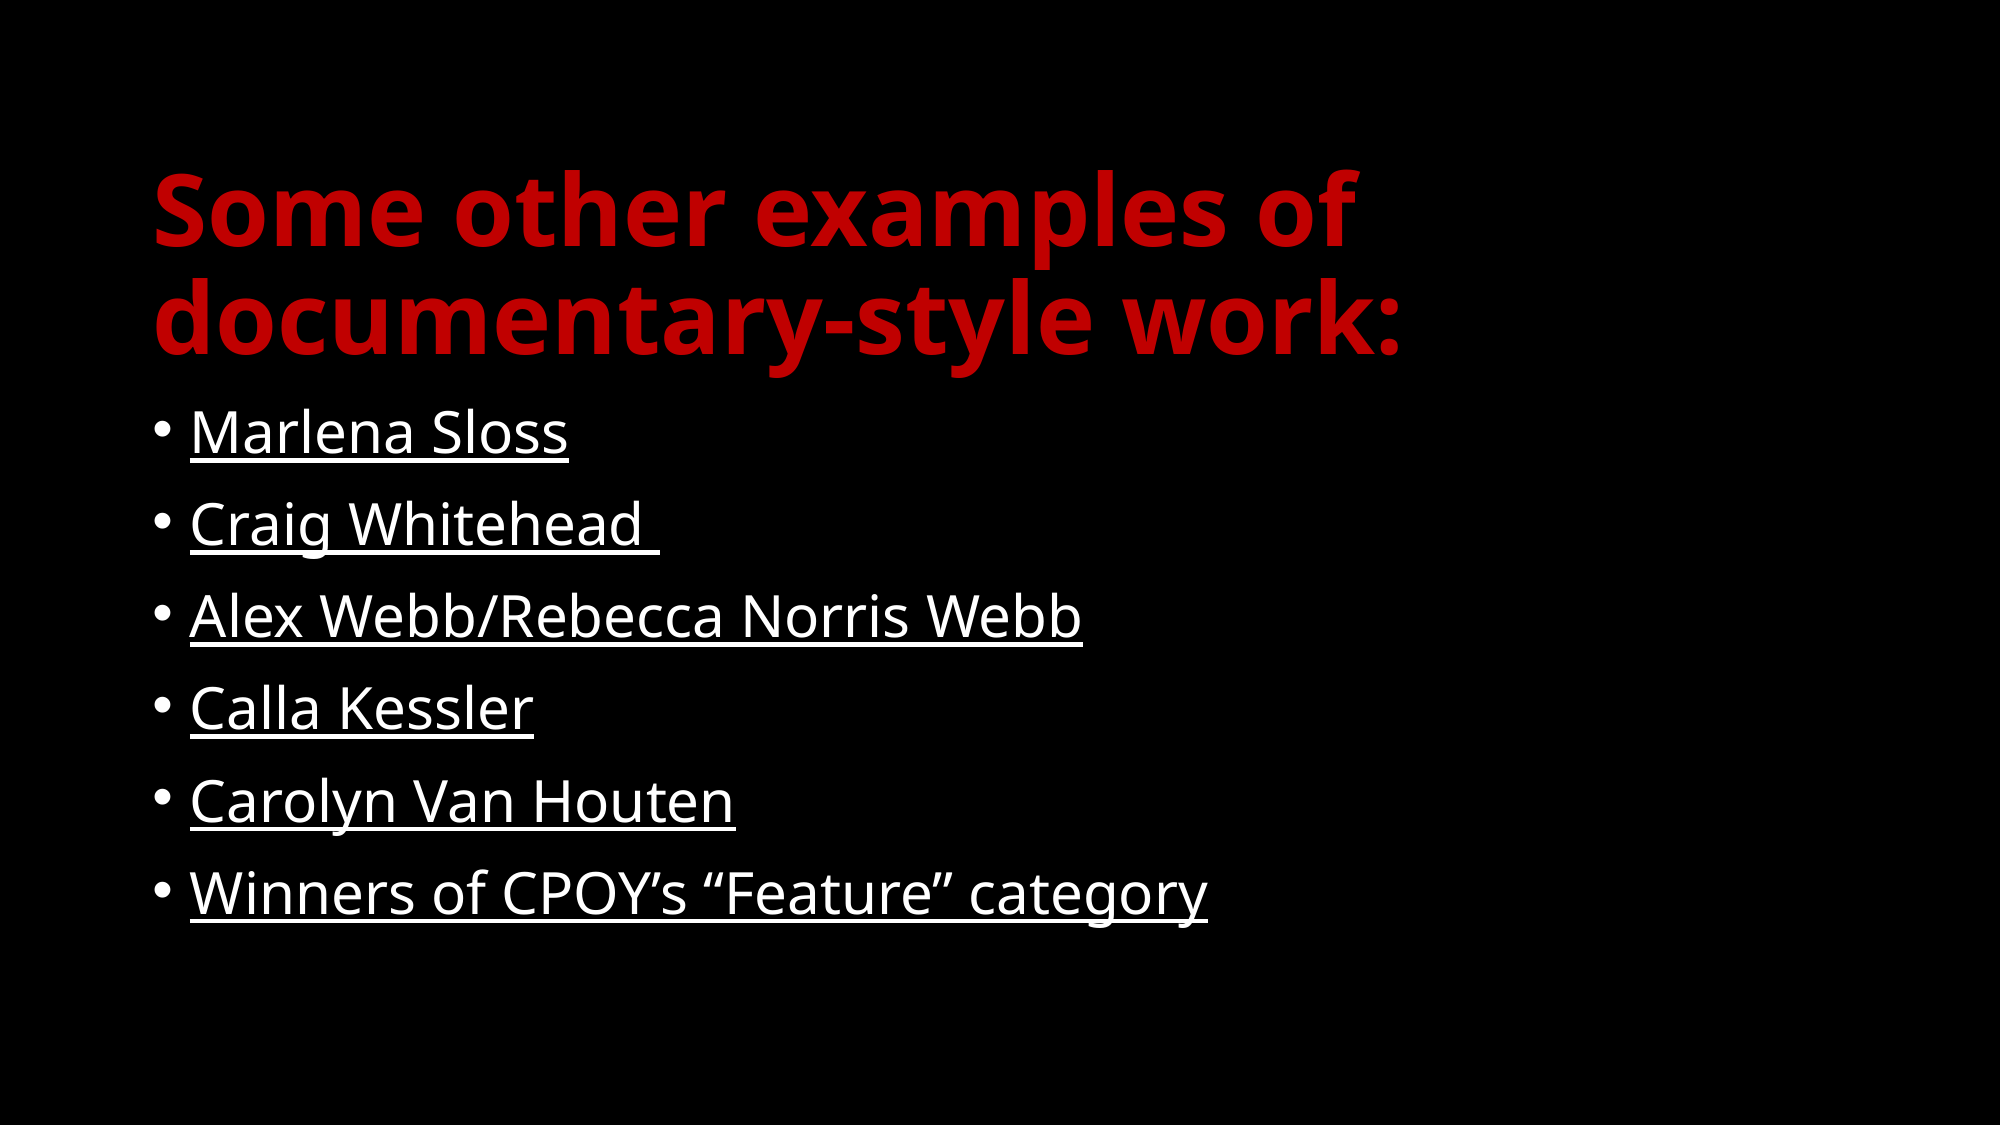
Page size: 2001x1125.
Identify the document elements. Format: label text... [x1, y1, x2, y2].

list Some other examples of documentary-style work: Marlena Sloss Craig Whitehead Alex Webb/Rebecca Norris Webb Calla Kessler Carolyn Van Houten Winners of CPOY’s “Feature” category [137, 152, 1863, 1083]
